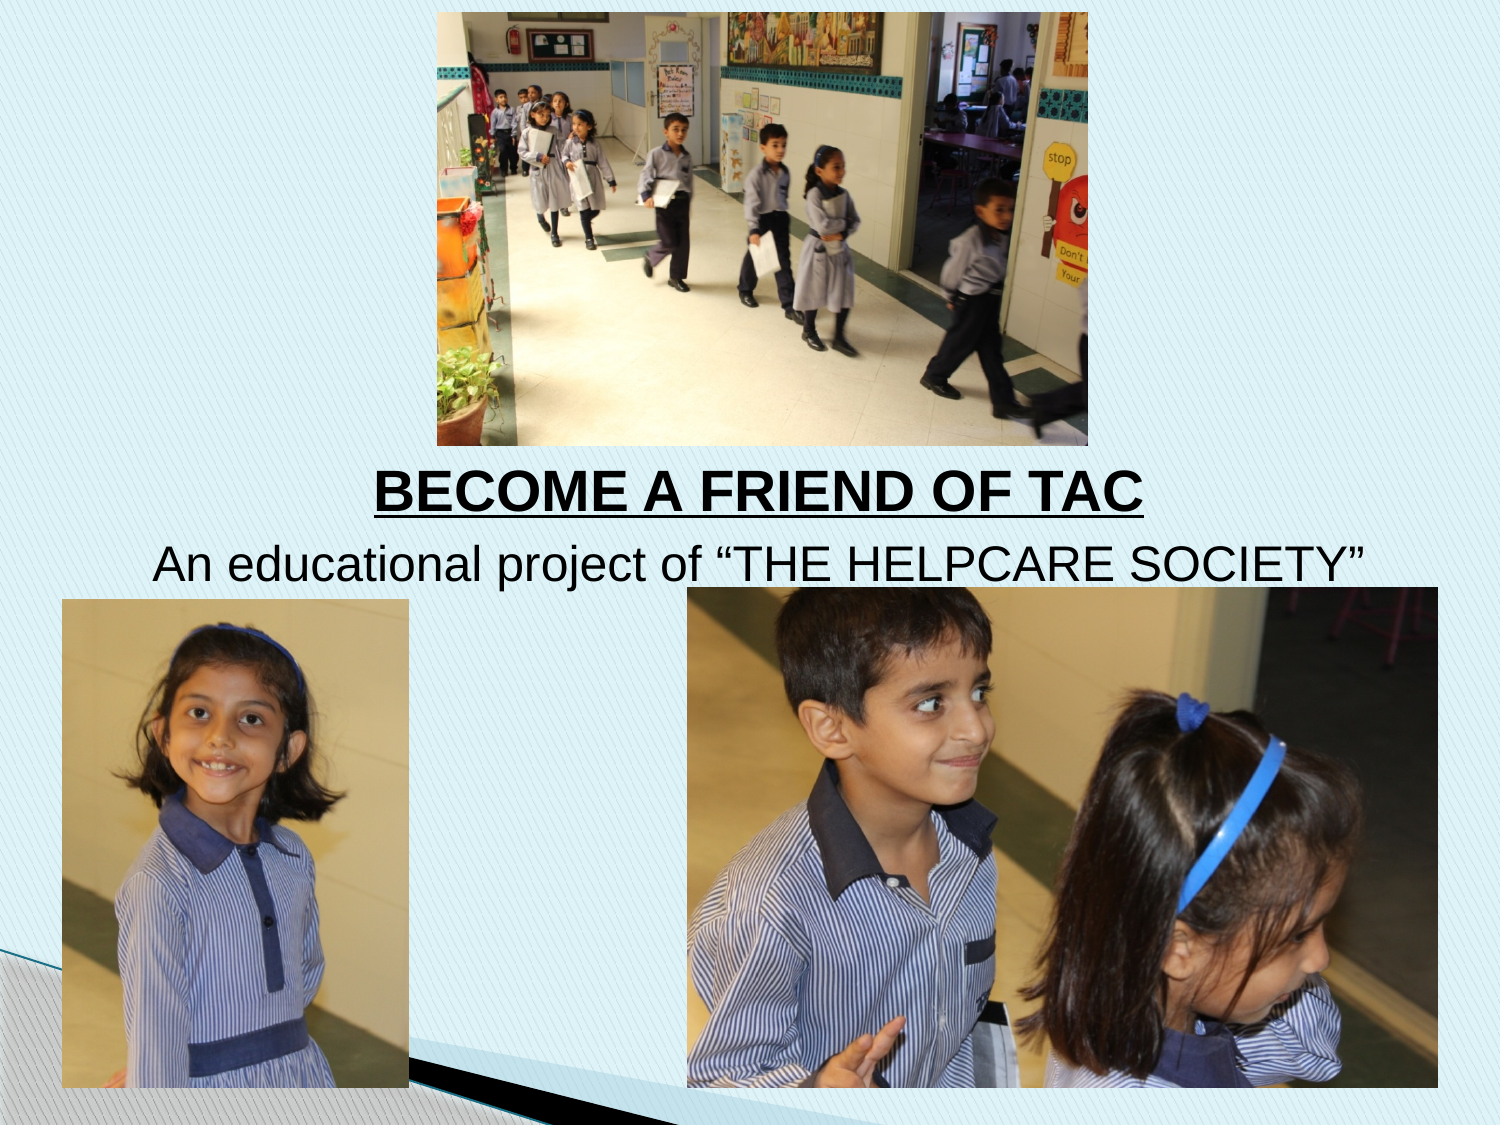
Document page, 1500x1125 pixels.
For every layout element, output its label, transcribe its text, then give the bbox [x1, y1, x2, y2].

picture [687, 587, 1438, 1088]
picture [437, 12, 1088, 447]
picture [62, 599, 410, 1088]
list BECOME A FRIEND OF TAC An educational project of “THE HELPCARE SOCIETY” [75, 243, 1425, 986]
